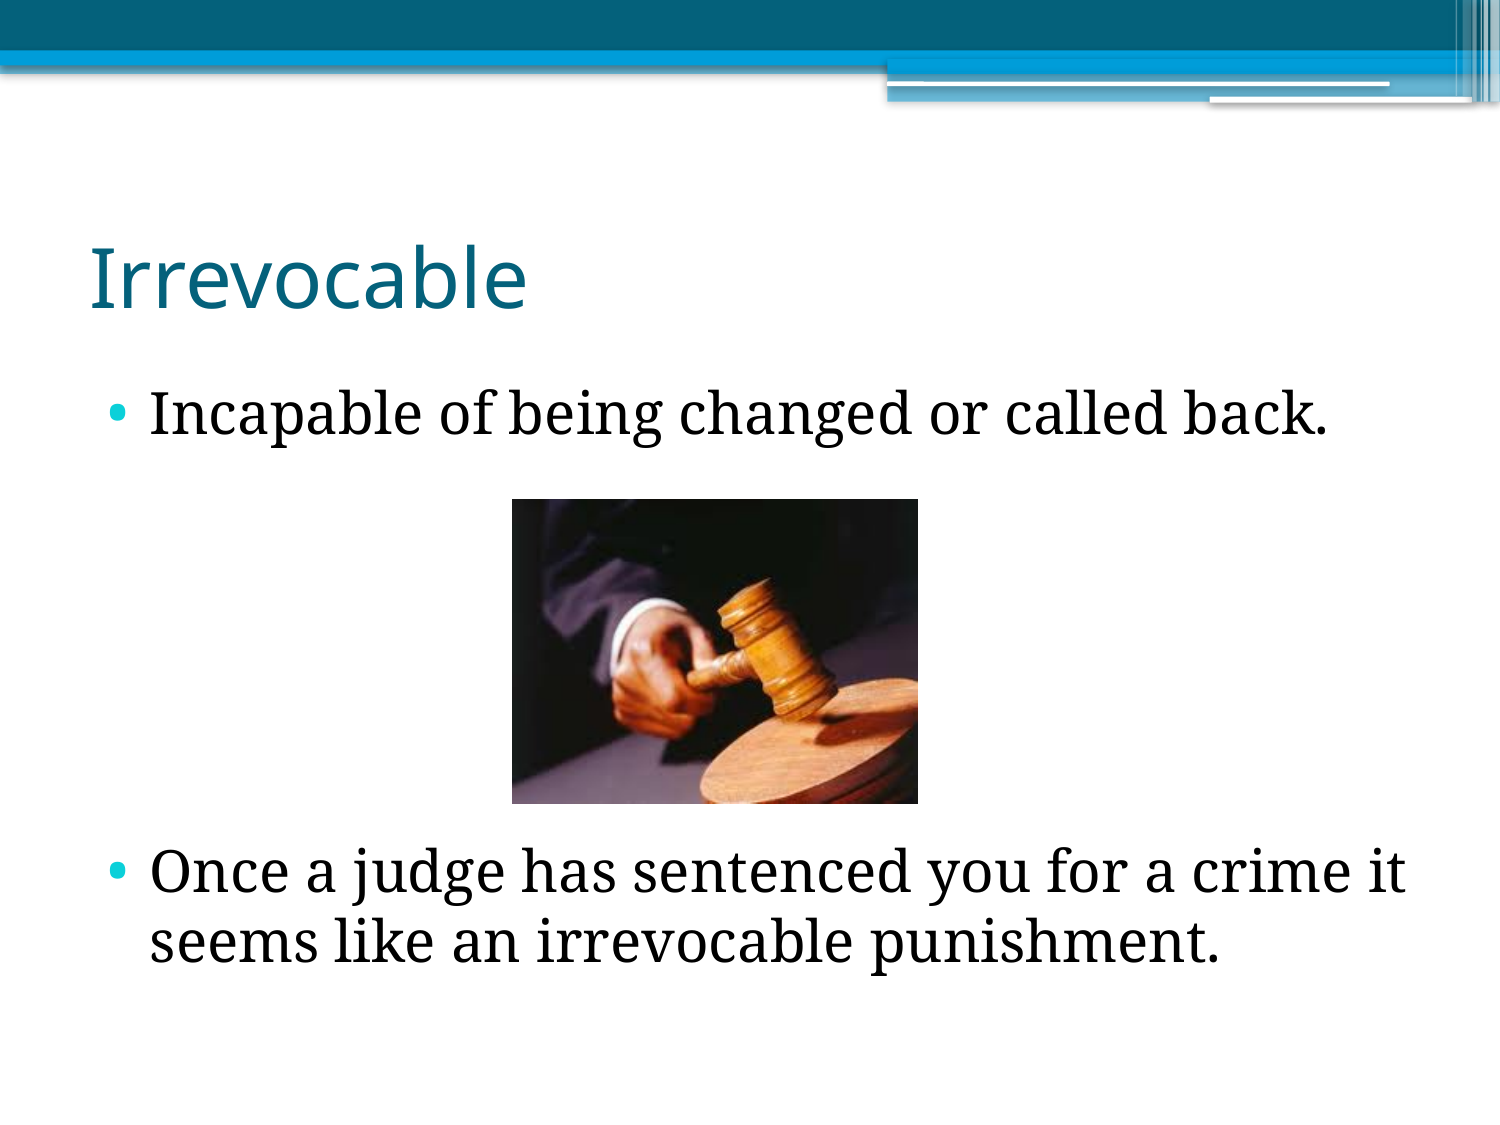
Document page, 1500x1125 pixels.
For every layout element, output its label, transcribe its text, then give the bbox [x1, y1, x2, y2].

list Incapable of being changed or called back. Once a judge has sentenced you for a crime it seems like an irrevocable punishment. [75, 368, 1425, 1079]
picture [512, 499, 918, 804]
title Irrevocable [75, 187, 1425, 363]
